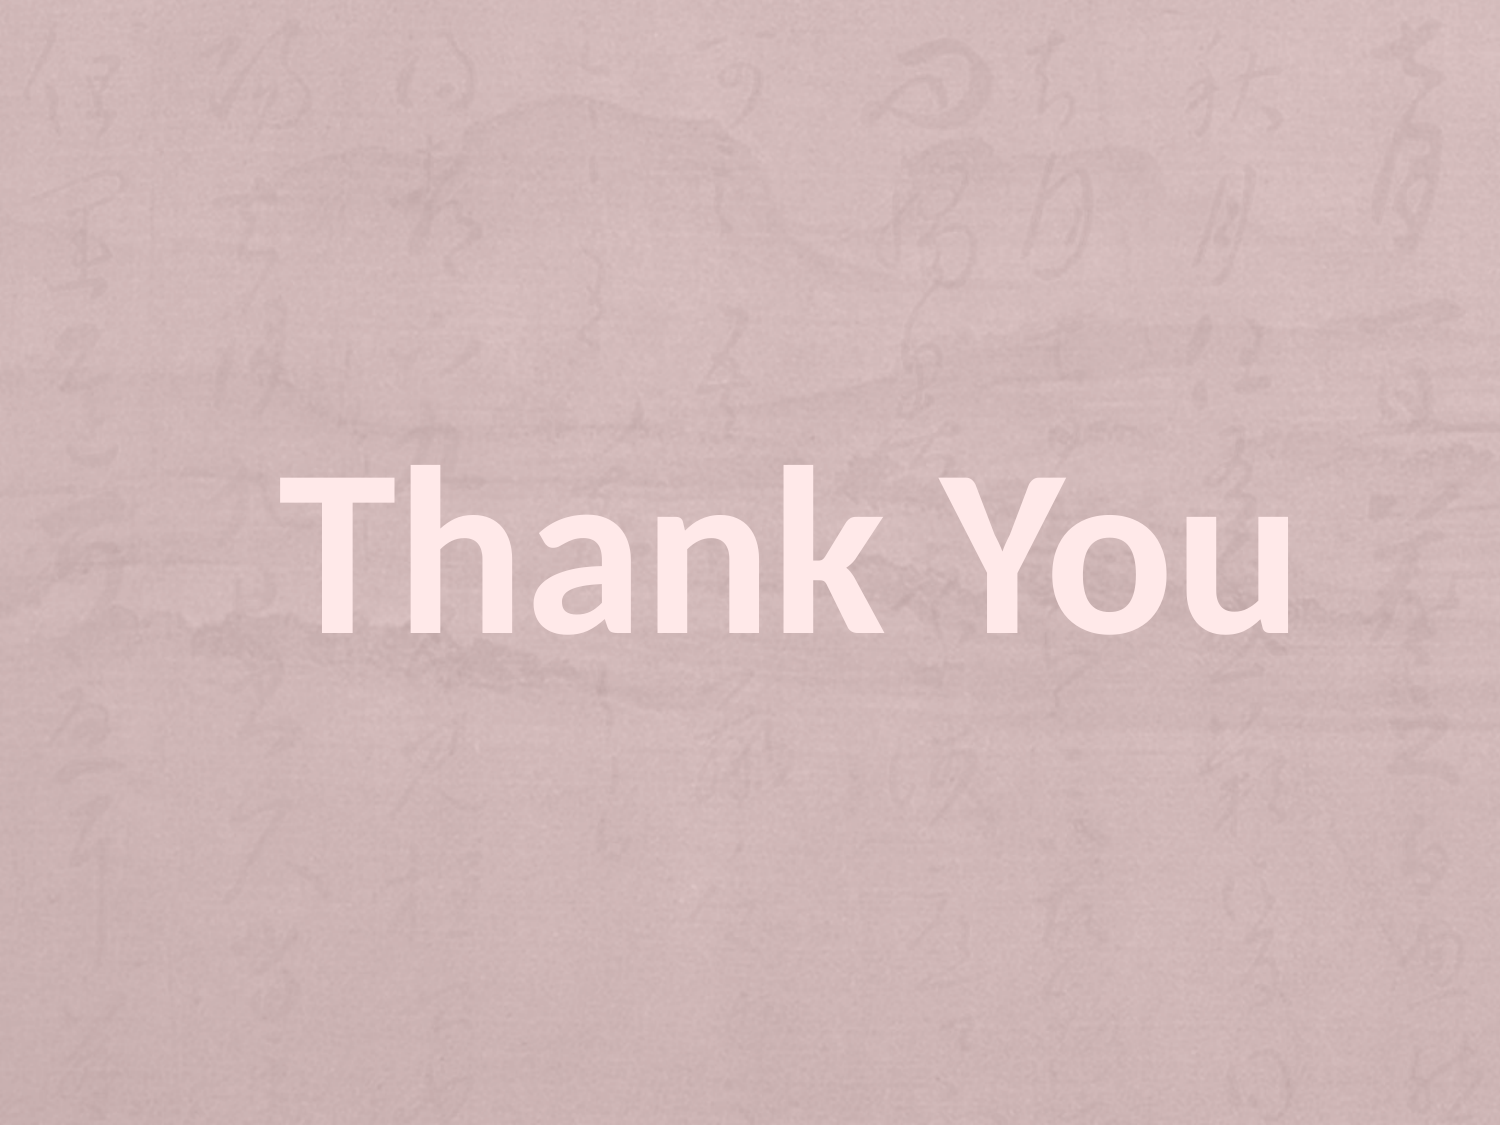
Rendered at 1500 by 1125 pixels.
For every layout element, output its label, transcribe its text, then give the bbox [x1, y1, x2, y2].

text_box Thank You [263, 386, 1319, 690]
